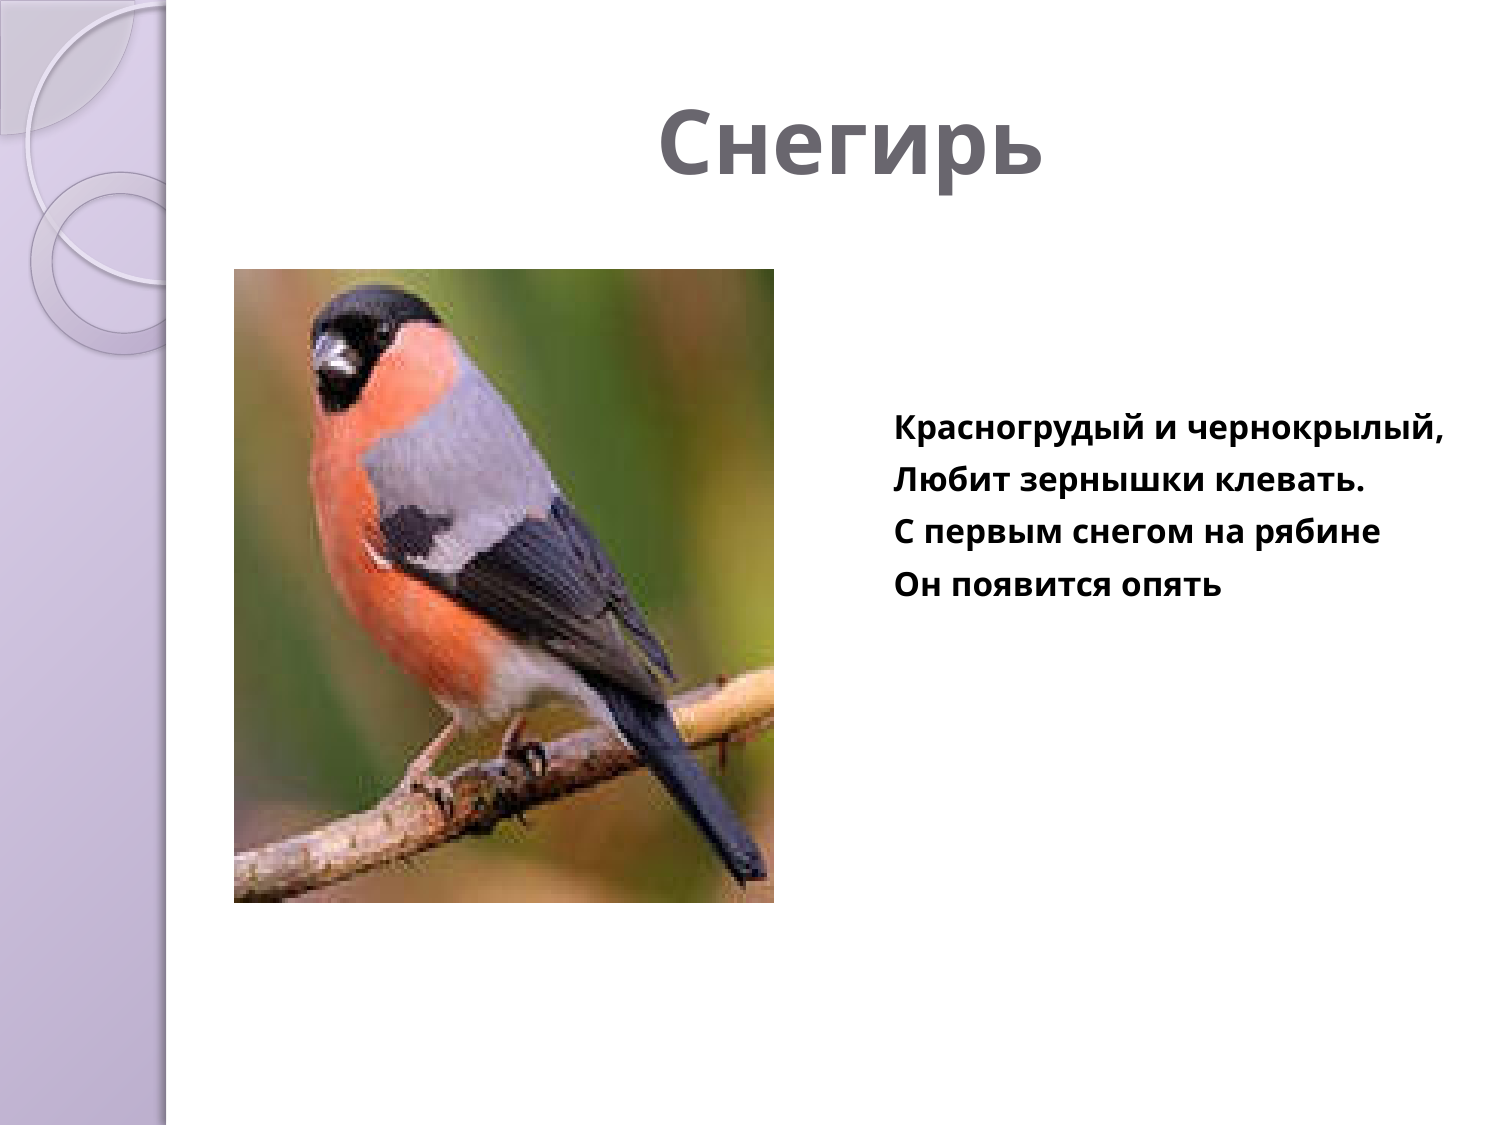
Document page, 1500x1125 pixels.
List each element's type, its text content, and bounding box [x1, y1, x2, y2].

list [234, 269, 774, 903]
list Красногрудый и чернокрылый, Любит зернышки клевать. С первым снегом на рябине Он появится опять [865, 398, 1466, 1015]
title Снегирь [235, 45, 1466, 233]
